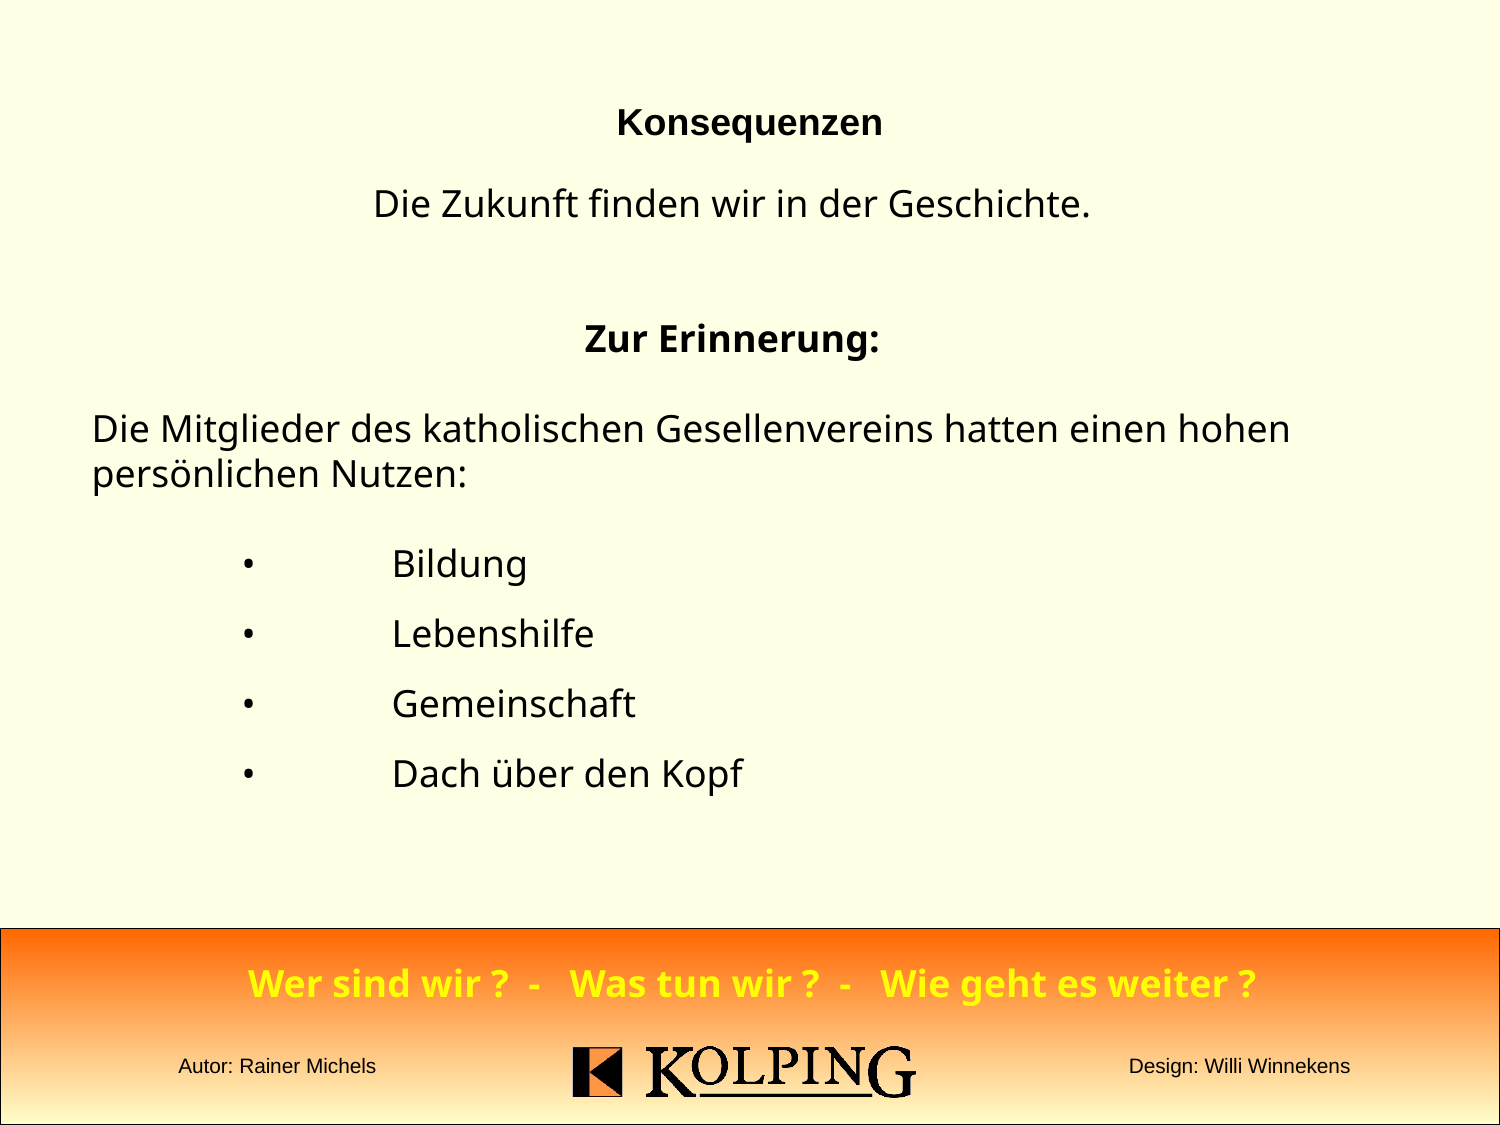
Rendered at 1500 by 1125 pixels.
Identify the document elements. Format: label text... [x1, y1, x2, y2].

text_box Autor: Rainer Michels [147, 1044, 408, 1085]
text_box Konsequenzen [53, 90, 1447, 150]
text_box [0, 928, 1500, 1125]
text_box Wer sind wir ? - Was tun wir ? - Wie geht es weiter ? [35, 952, 1471, 1012]
text_box Die Zukunft finden wir in der Geschichte. Zur Erinnerung: Die Mitglieder des katholischen Gesellenvereins hatten einen hohen persönlichen Nutzen: • Bildung • Lebenshilfe • Gemeinschaft • Dach über den Kopf [76, 172, 1388, 803]
picture [572, 1046, 916, 1098]
text_box Design: Willi Winnekens [1091, 1044, 1388, 1085]
